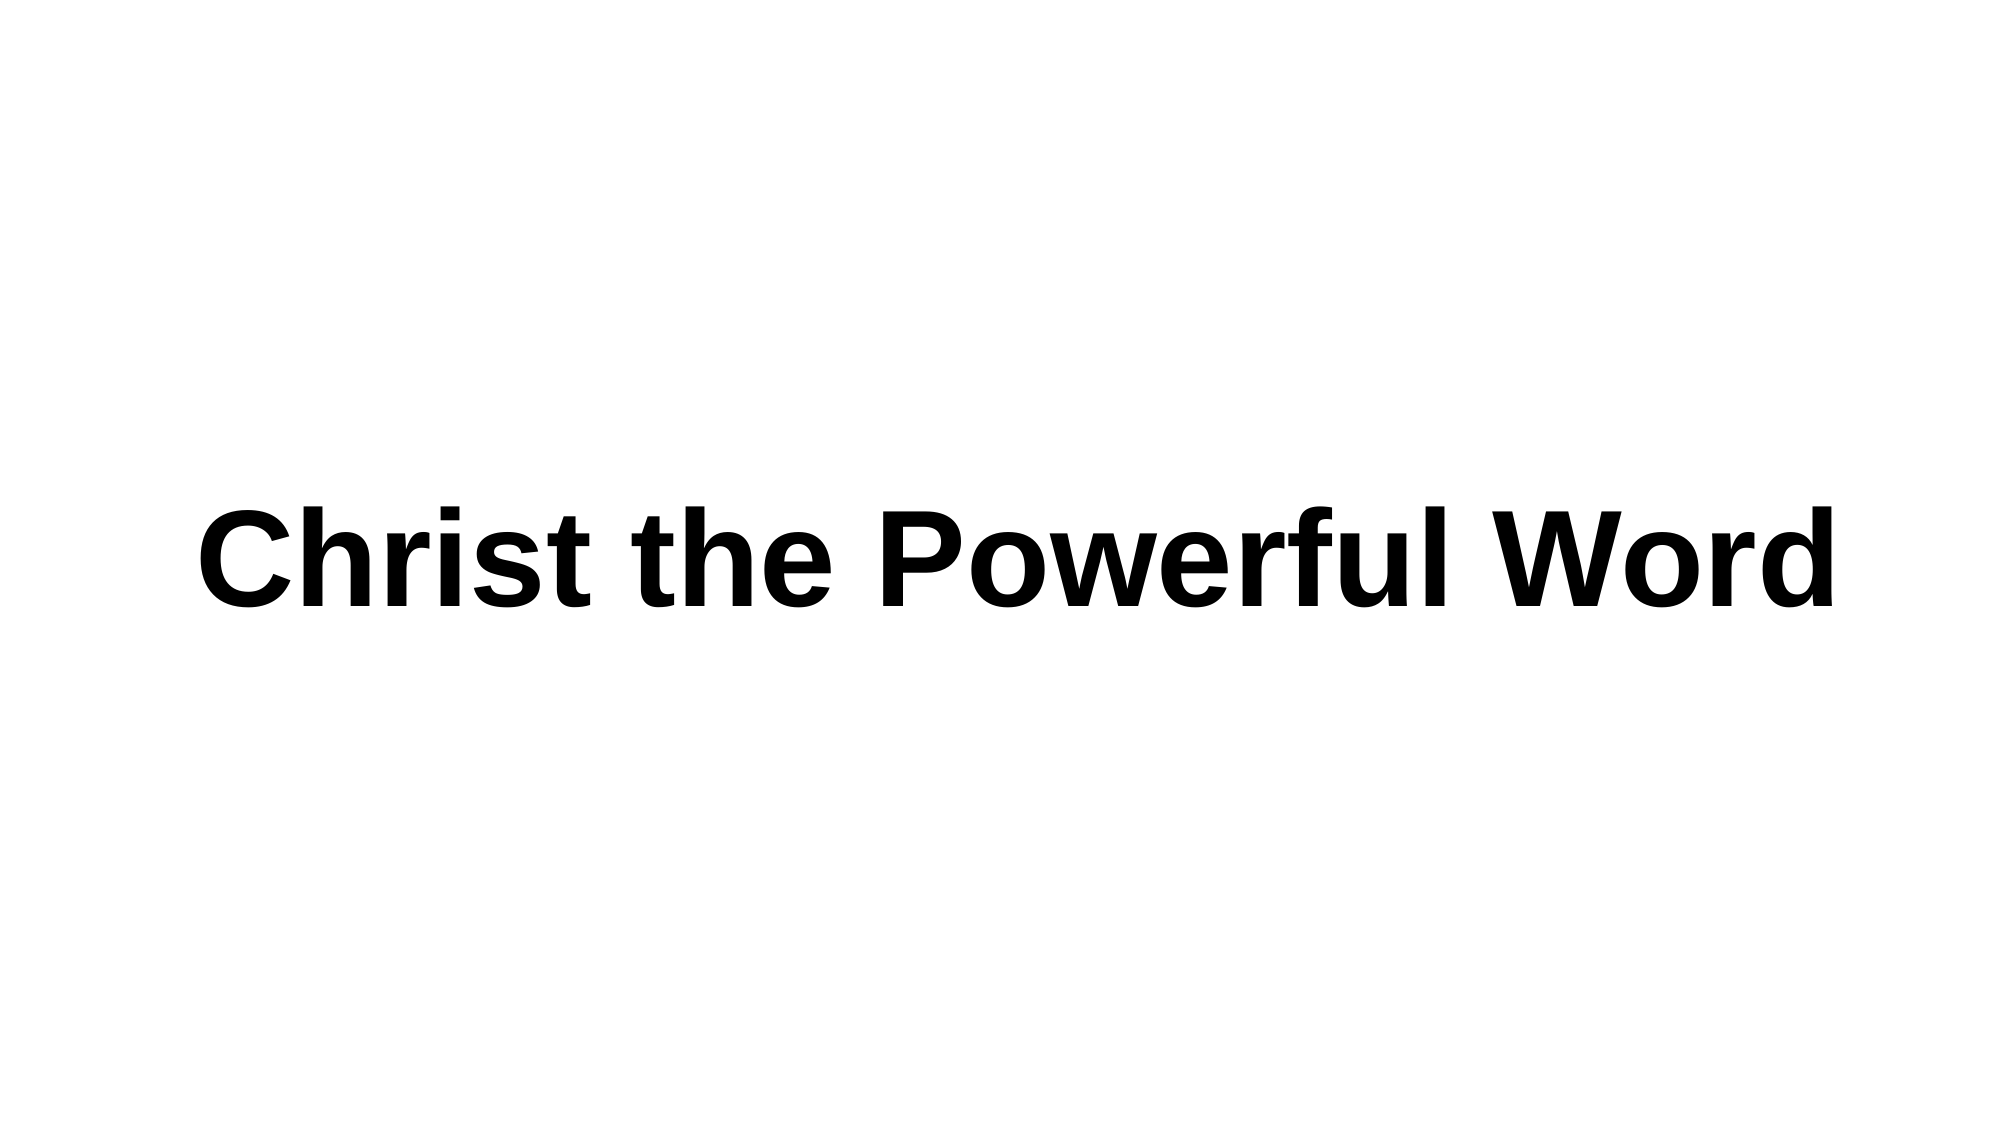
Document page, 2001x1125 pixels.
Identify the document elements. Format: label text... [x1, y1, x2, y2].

title Christ the Powerful Word [94, 313, 1906, 812]
